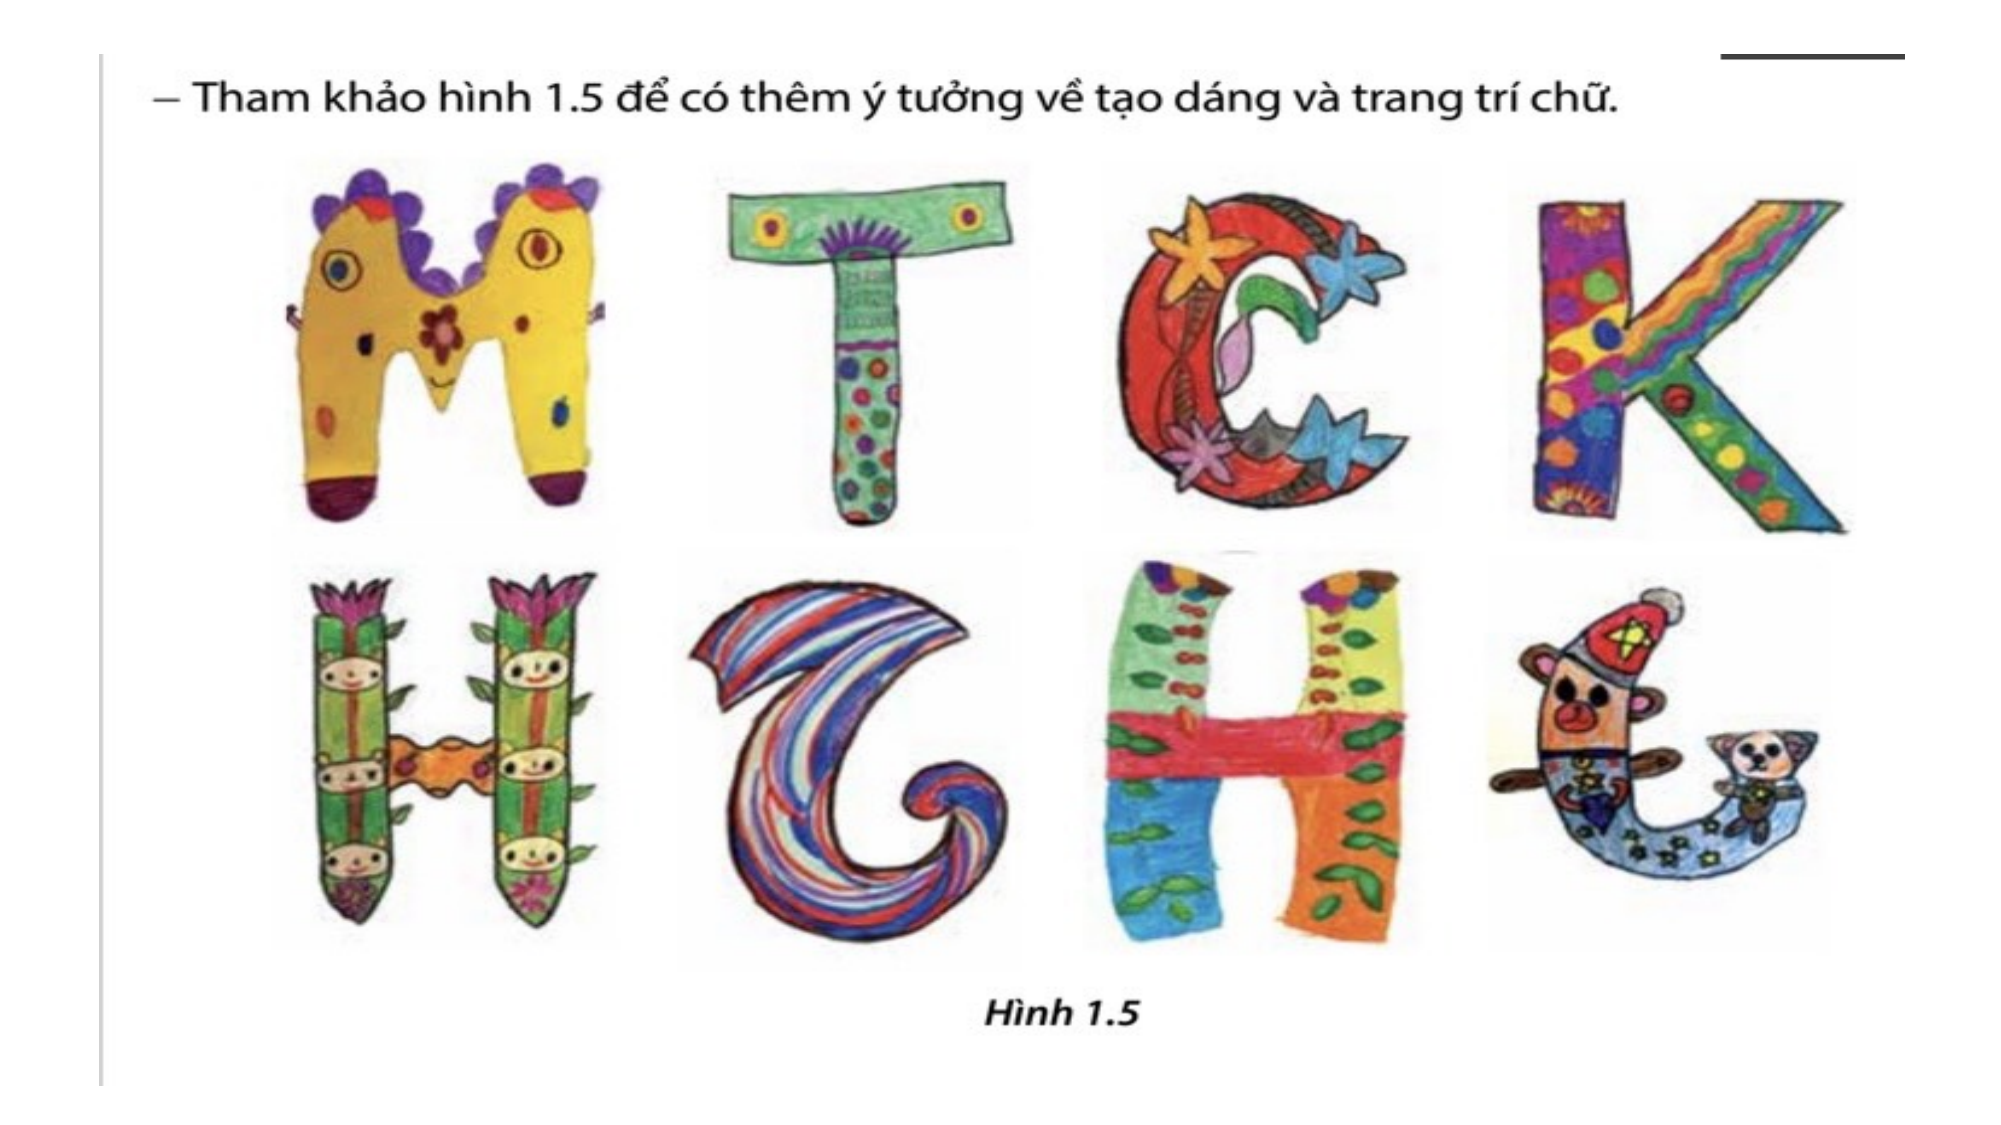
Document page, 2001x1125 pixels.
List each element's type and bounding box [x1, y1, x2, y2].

list [99, 54, 1905, 1086]
